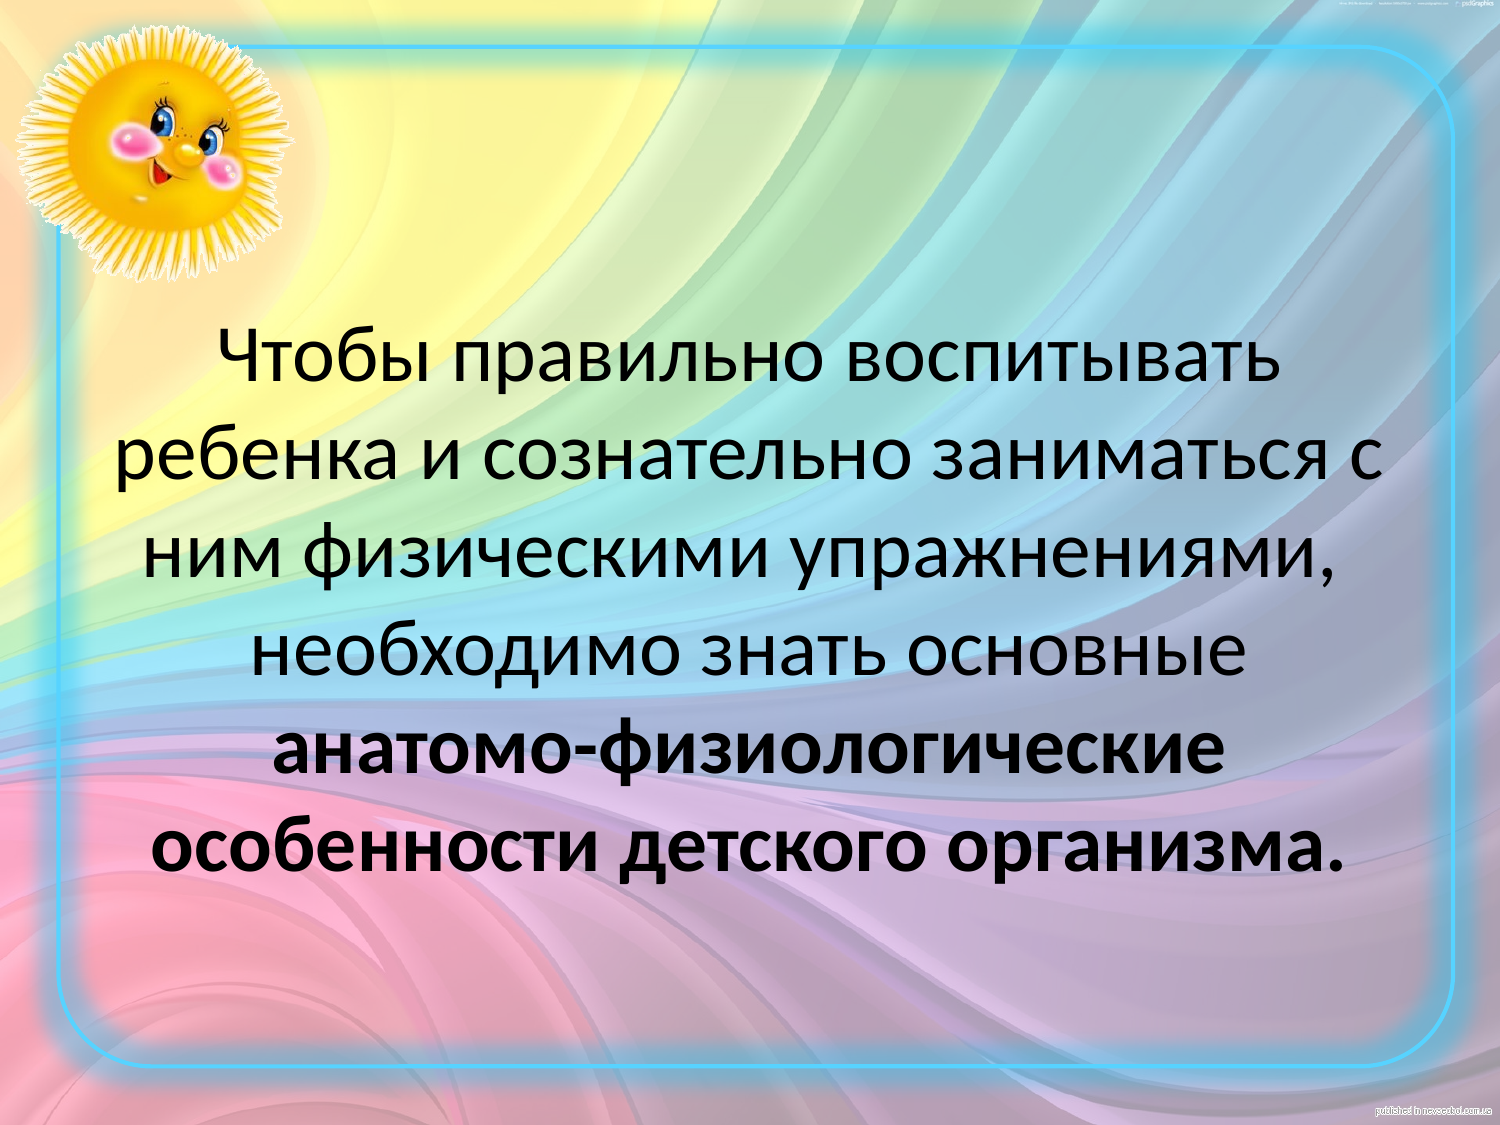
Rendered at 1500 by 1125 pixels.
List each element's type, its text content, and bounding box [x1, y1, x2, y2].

title Чтобы правильно воспитывать ребенка и сознательно заниматься с ним физическими упражнениями, необходимо знать основные анатомо-физиологические особенности детского организма. [64, 90, 1436, 1000]
picture [11, 11, 340, 340]
